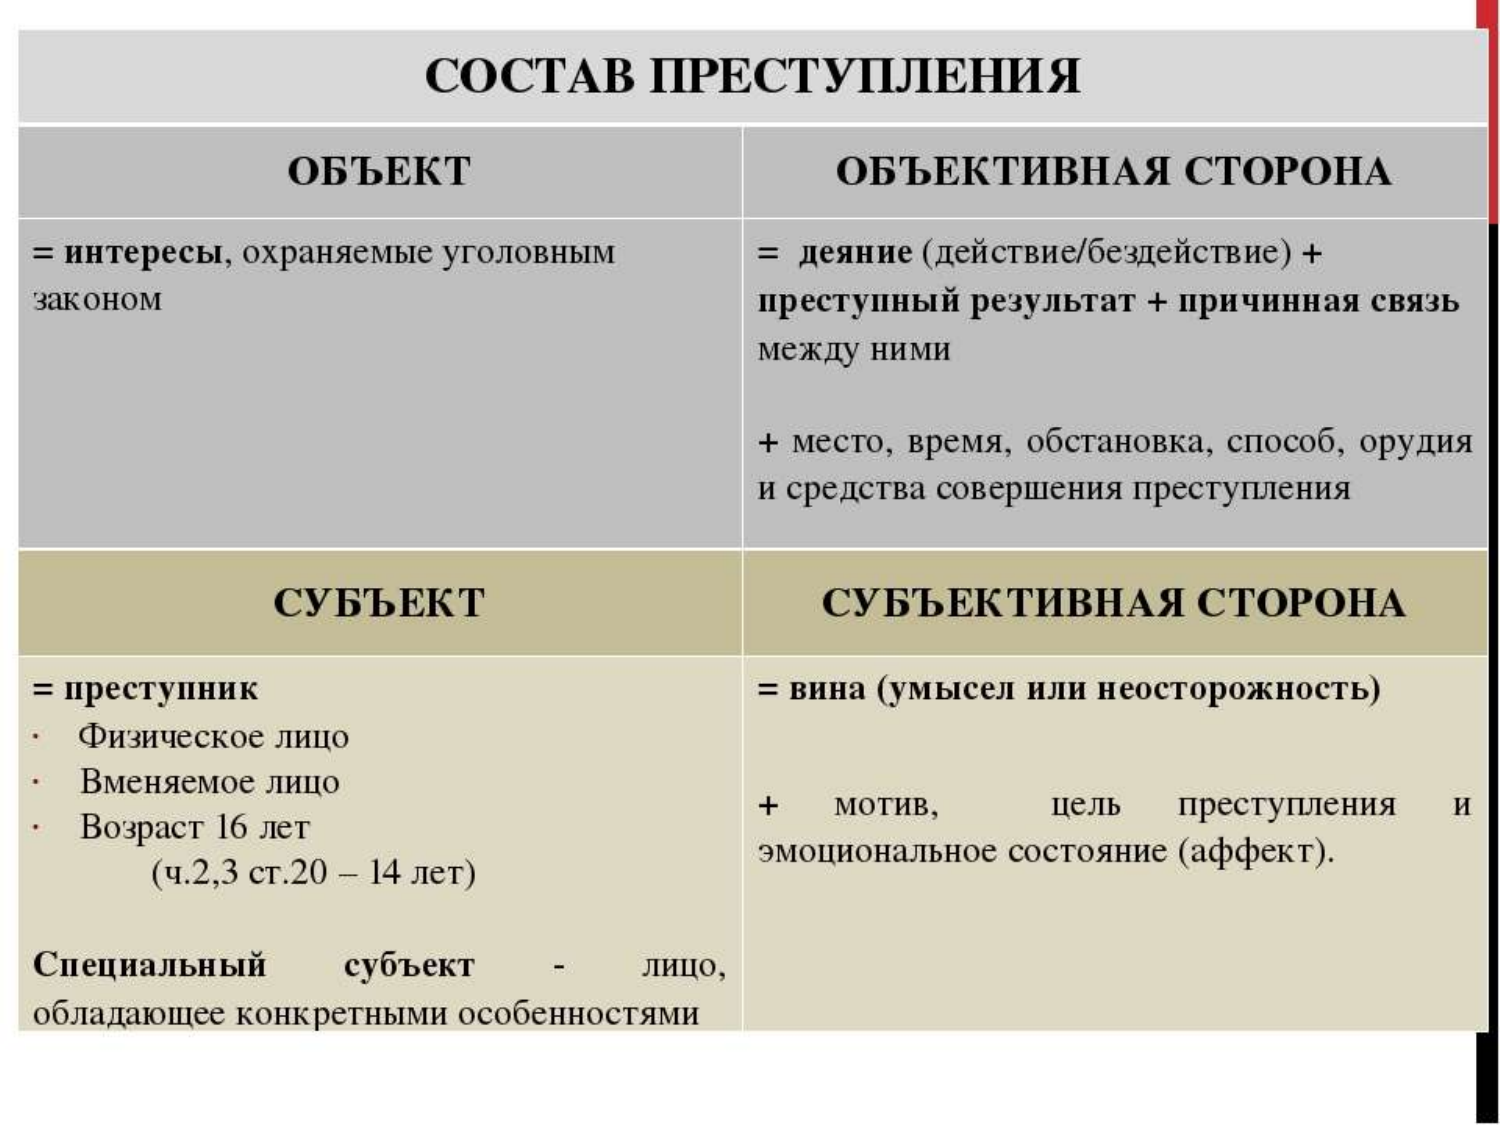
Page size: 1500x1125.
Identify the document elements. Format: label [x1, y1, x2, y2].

list [0, 0, 1500, 1125]
